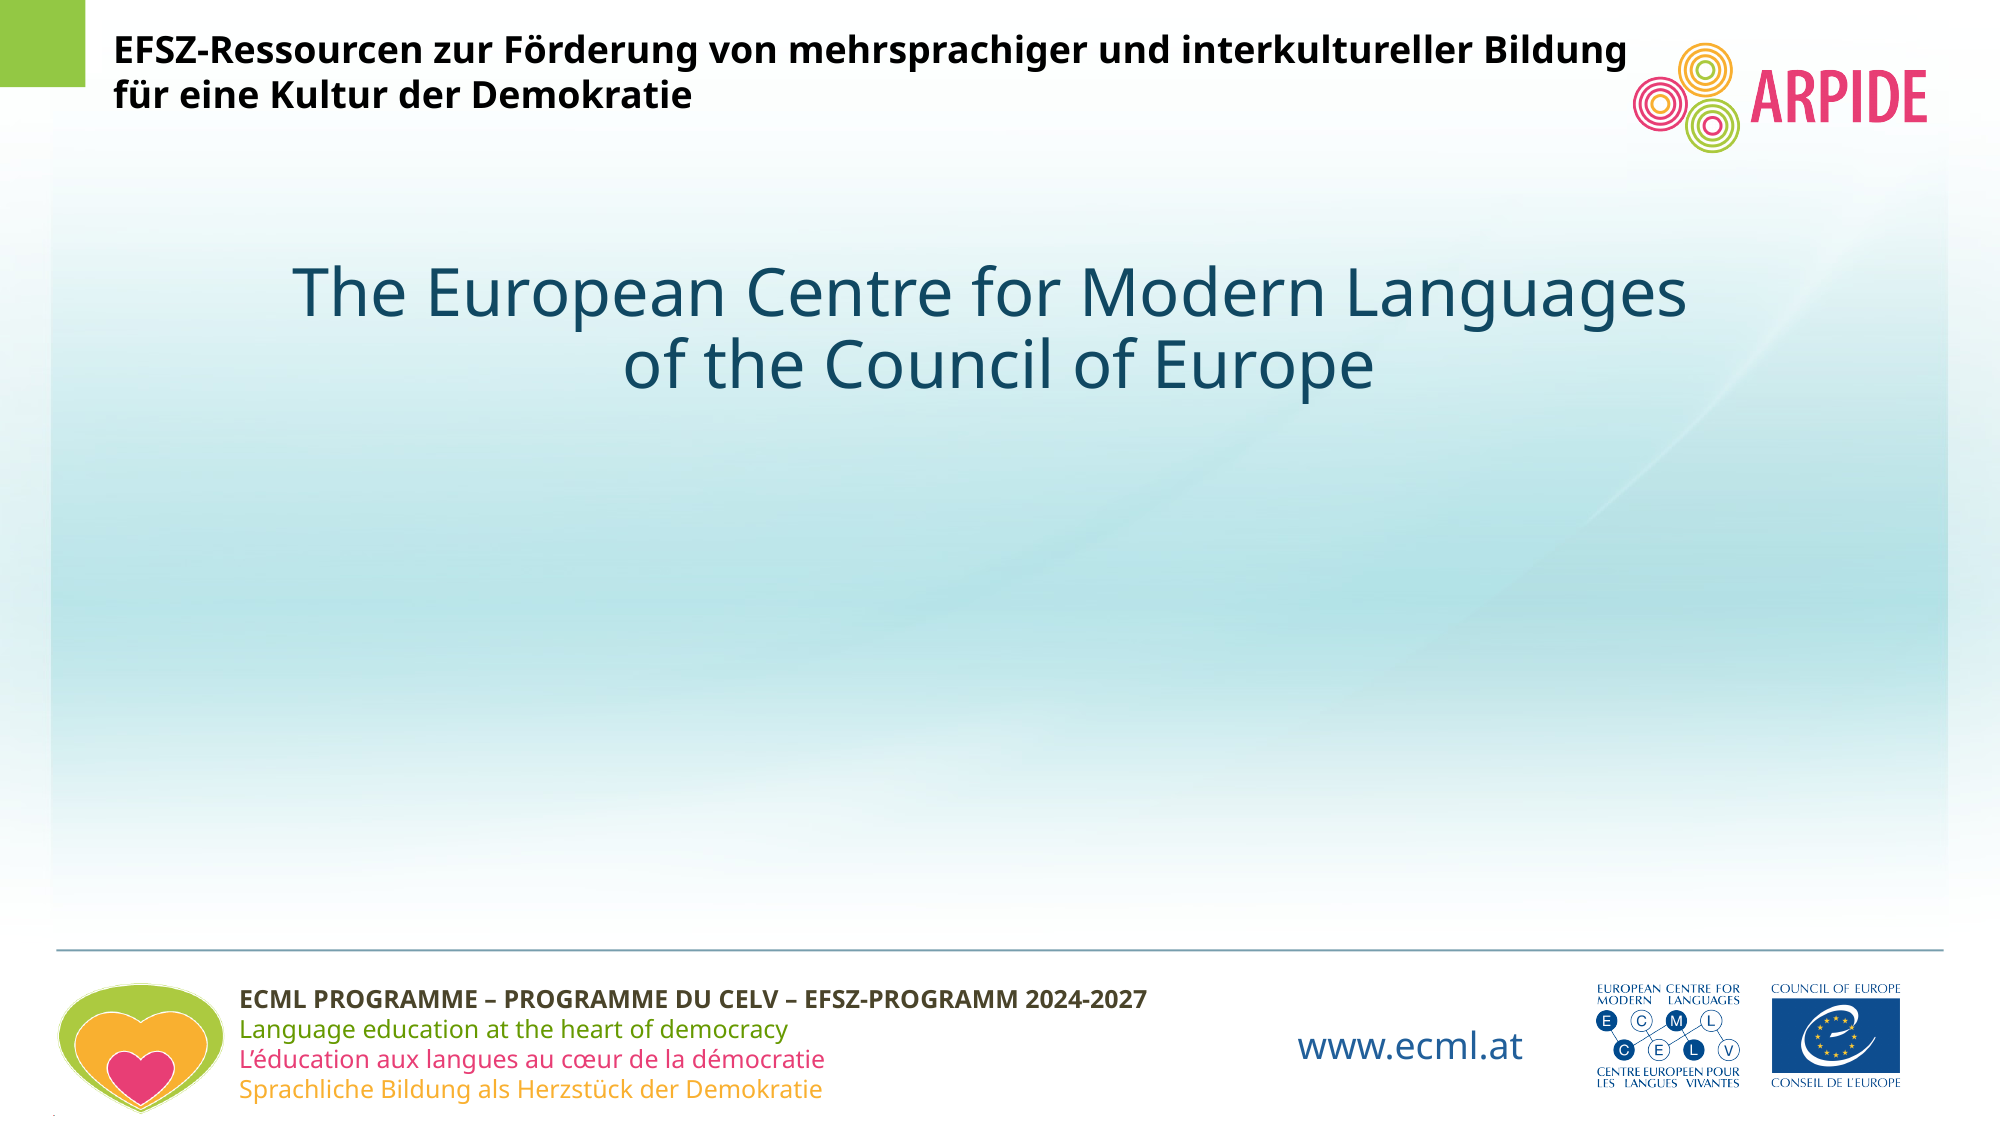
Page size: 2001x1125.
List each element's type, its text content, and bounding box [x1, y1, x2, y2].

picture [0, 0, 2000, 1125]
title The European Centre for Modern Languages of the Council of Europe [249, 202, 1750, 411]
